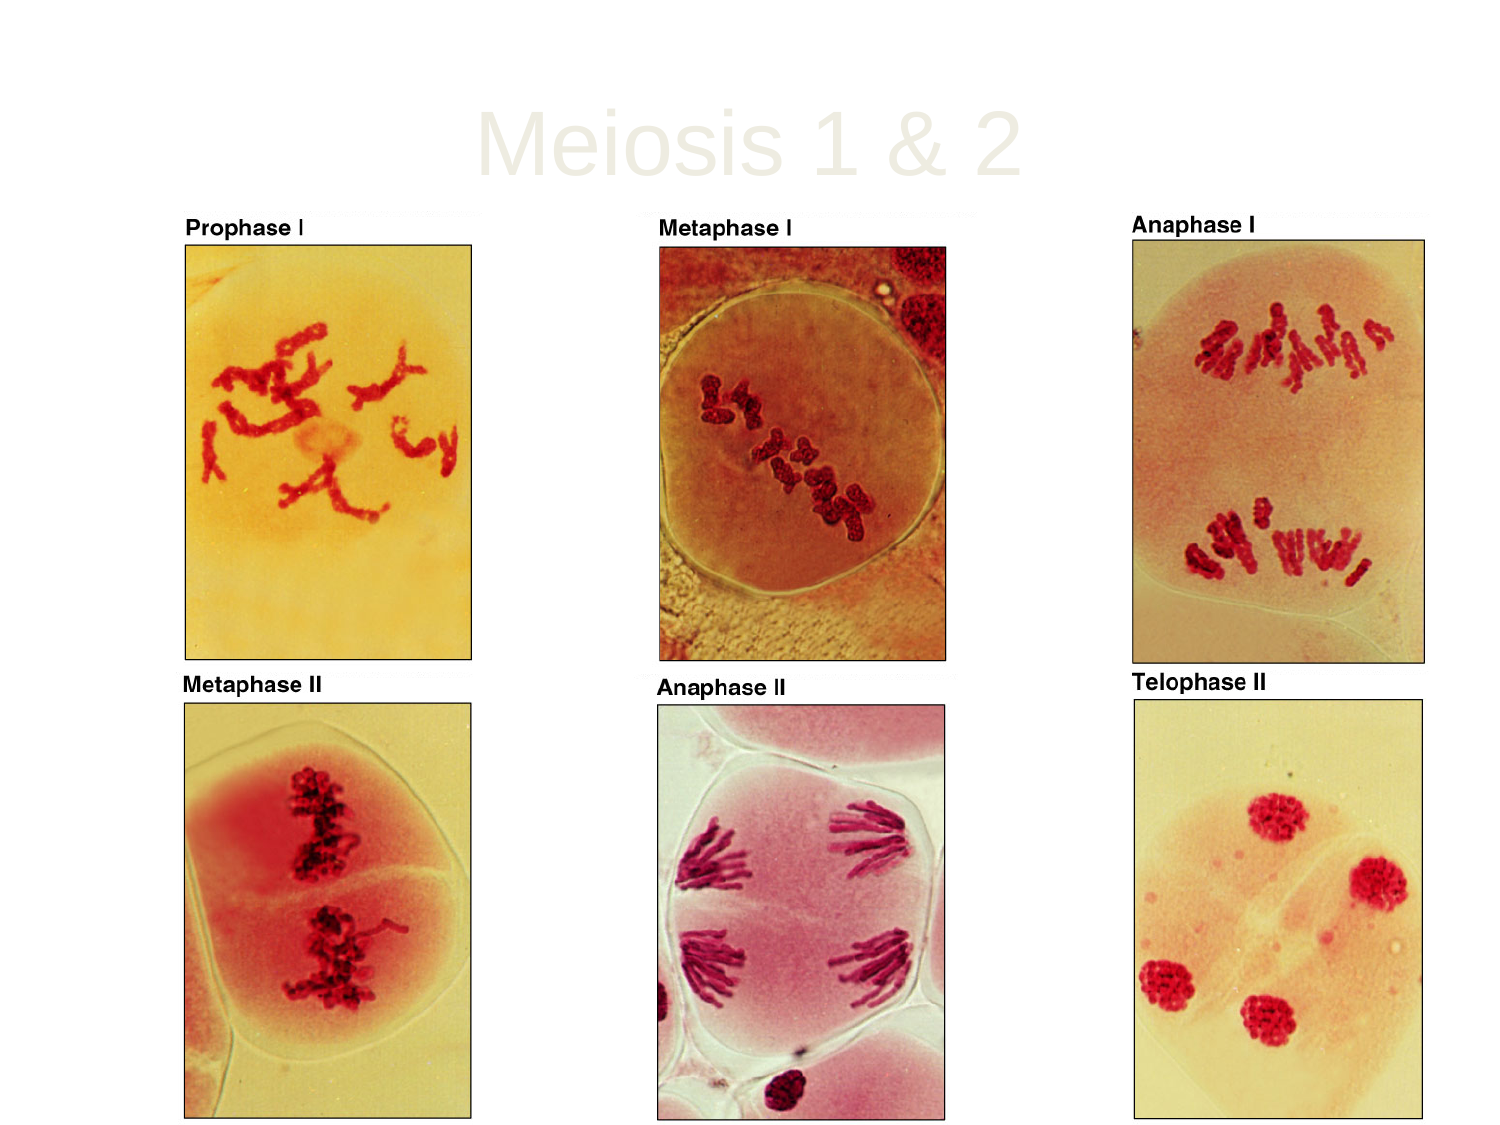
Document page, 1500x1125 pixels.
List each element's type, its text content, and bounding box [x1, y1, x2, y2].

picture [633, 674, 959, 1125]
picture [182, 211, 483, 667]
picture [1130, 212, 1431, 668]
picture [635, 212, 977, 668]
picture [1129, 670, 1430, 1125]
title Meiosis 1 & 2 [75, 45, 1425, 233]
picture [174, 672, 474, 1125]
